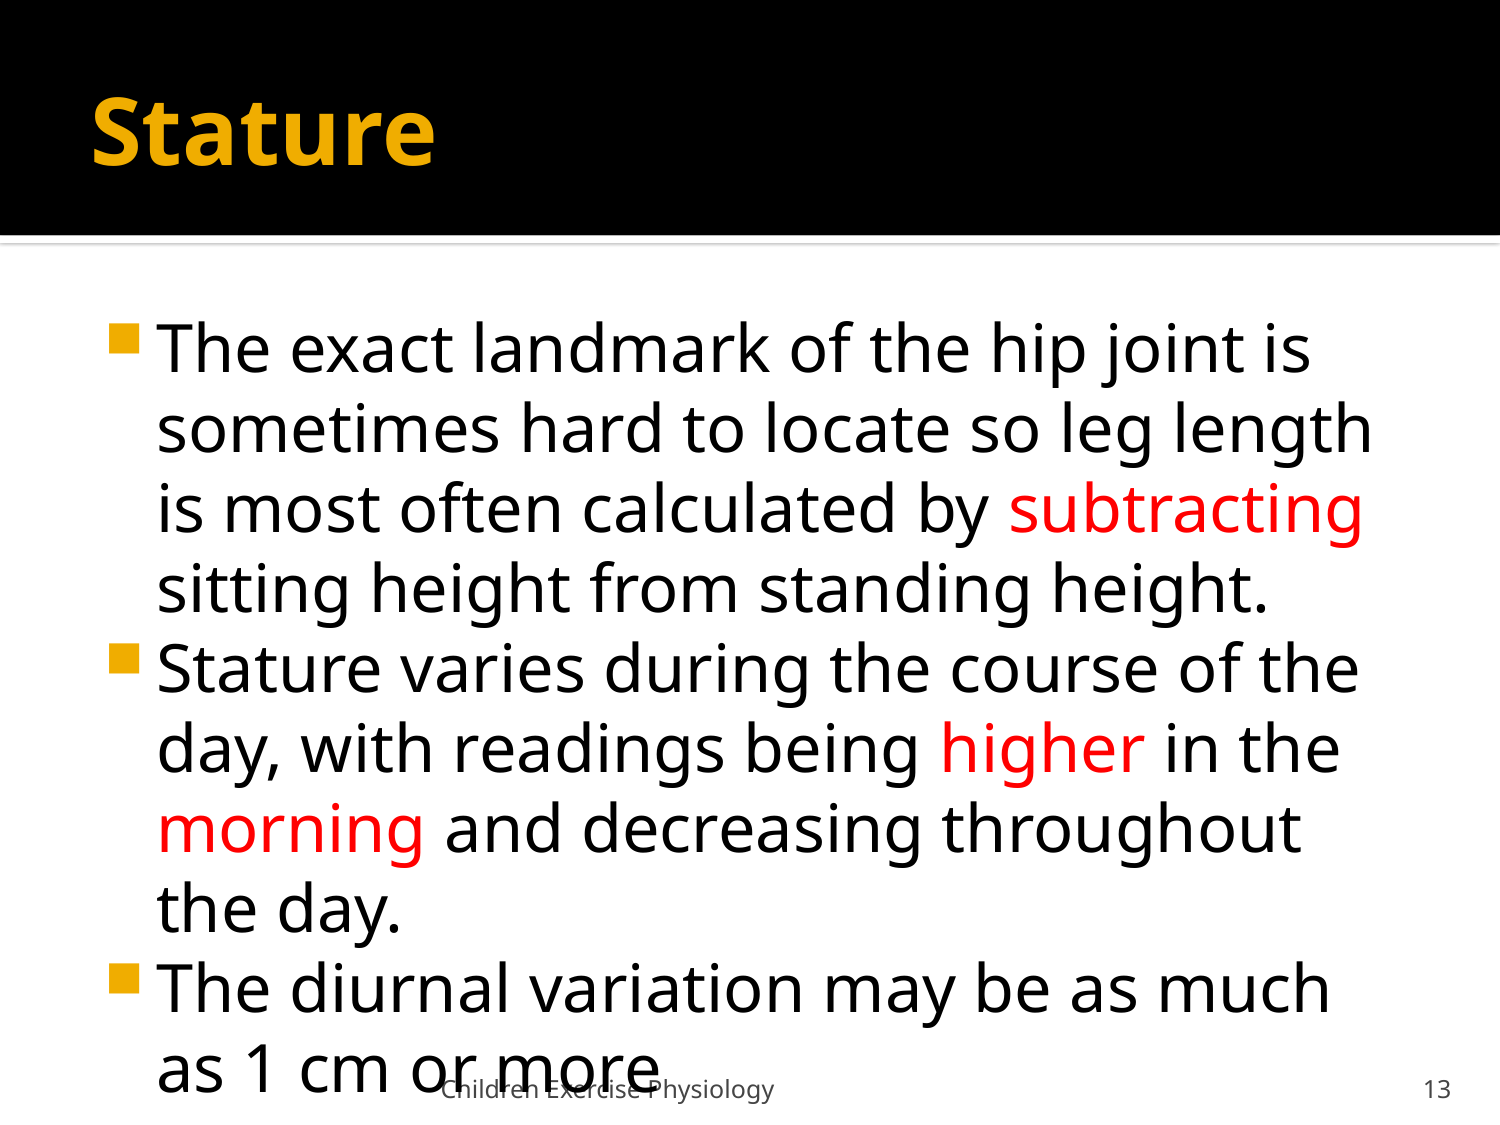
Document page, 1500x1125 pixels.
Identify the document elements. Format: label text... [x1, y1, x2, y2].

list The exact landmark of the hip joint is sometimes hard to locate so leg length is most often calculated by subtracting sitting height from standing height. Stature varies during the course of the day, with readings being higher in the morning and decreasing throughout the day. The diurnal variation may be as much as 1 cm or more [75, 291, 1425, 1050]
footer Children Exercise Physiology [433, 1062, 1337, 1108]
slide_number 13 [1345, 1062, 1467, 1108]
title Stature [75, 25, 1425, 231]
